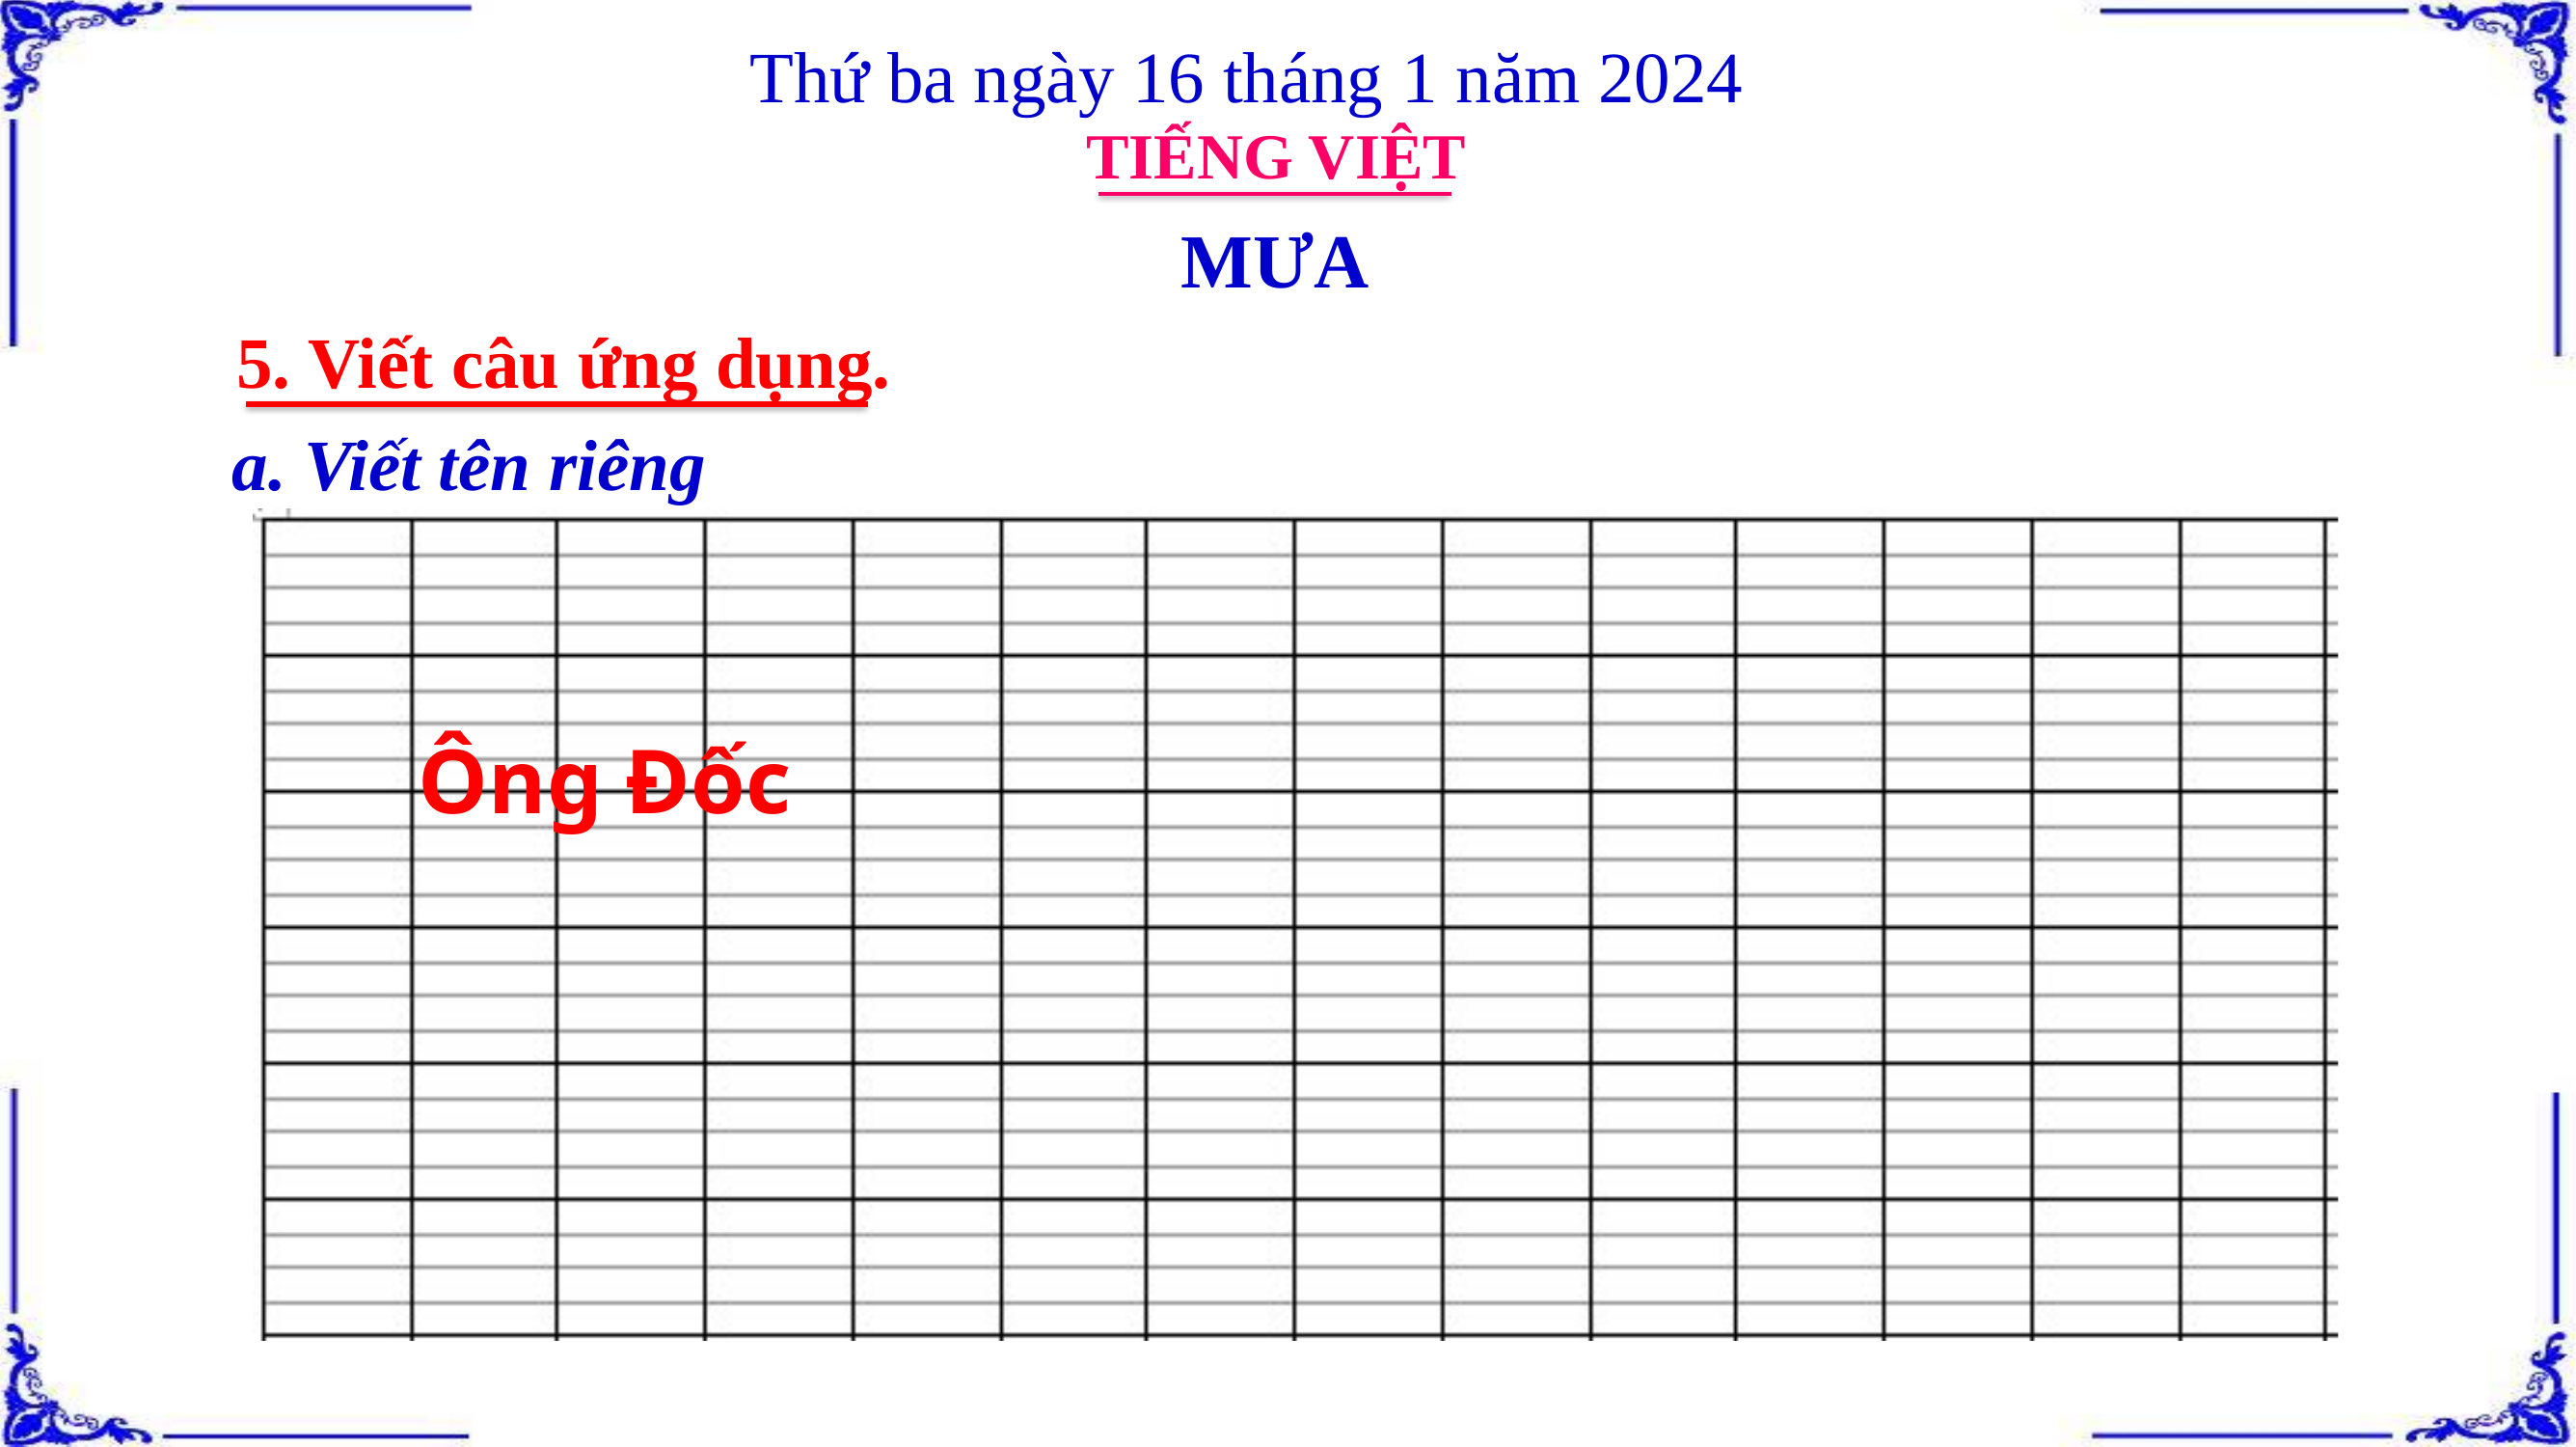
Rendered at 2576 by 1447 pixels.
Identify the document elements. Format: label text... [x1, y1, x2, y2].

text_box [222, 309, 1296, 412]
text_box MƯA [937, 208, 1613, 315]
picture [0, 0, 2576, 1447]
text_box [730, 23, 1764, 201]
text_box a. Viết tên riêng [217, 413, 755, 513]
